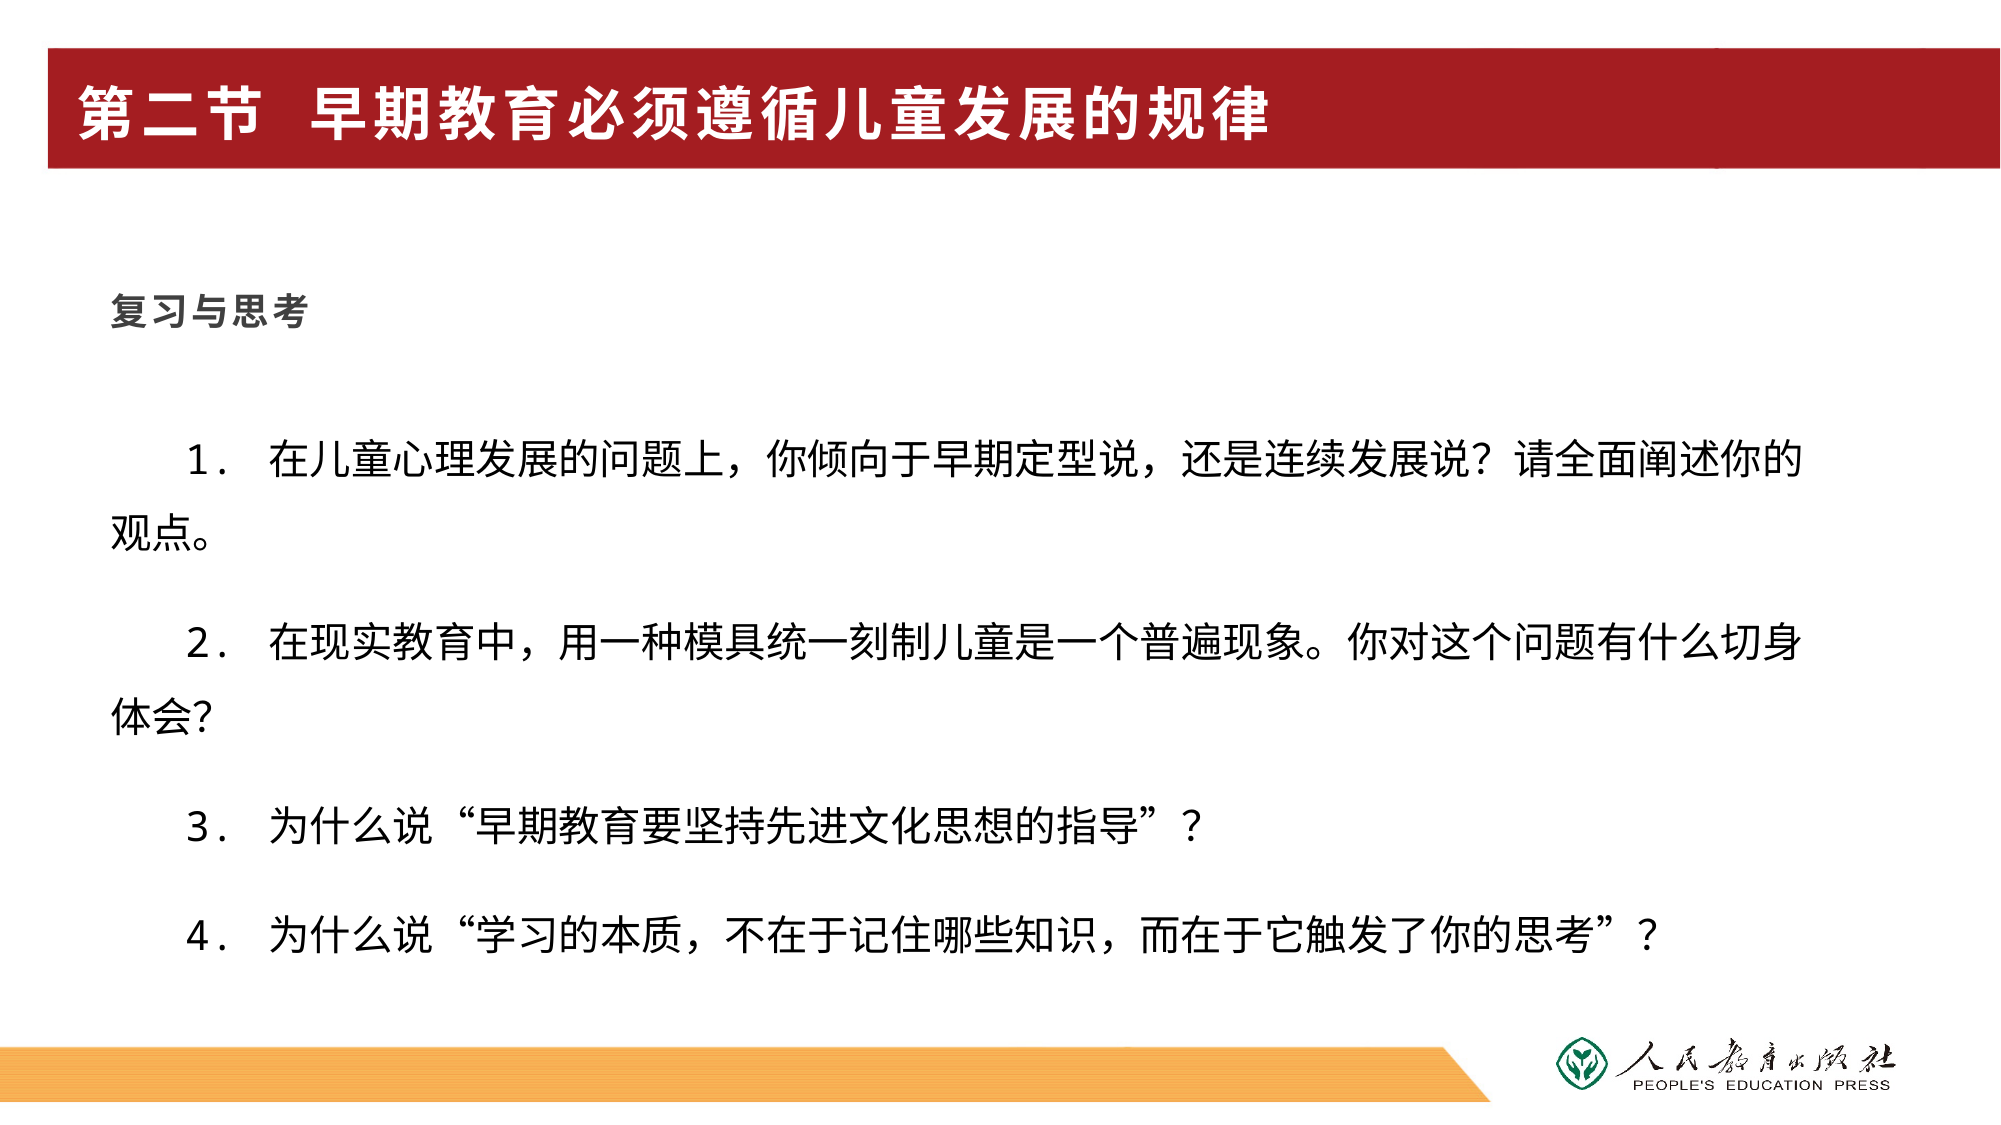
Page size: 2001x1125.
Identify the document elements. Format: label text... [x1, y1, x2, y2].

text_box 复习与思考 [95, 258, 1821, 372]
title 第二节 早期教育必须遵循儿童发展的规律 [62, 57, 1788, 167]
list 1. 在儿童心理发展的问题上，你倾向于早期定型说，还是连续发展说？请全面阐述你的观点。 2. 在现实教育中，用一种模具统一刻制儿童是一个普遍现象。你对这个问题有什么切身体会？ 3. 为什么说“早期教育要坚持先进文化思想的指导”？ 4. 为什么说“学习的本质，不在于记住哪些知识，而在于它触发了你的思考”？ [95, 400, 1821, 972]
picture [0, 0, 2001, 1125]
